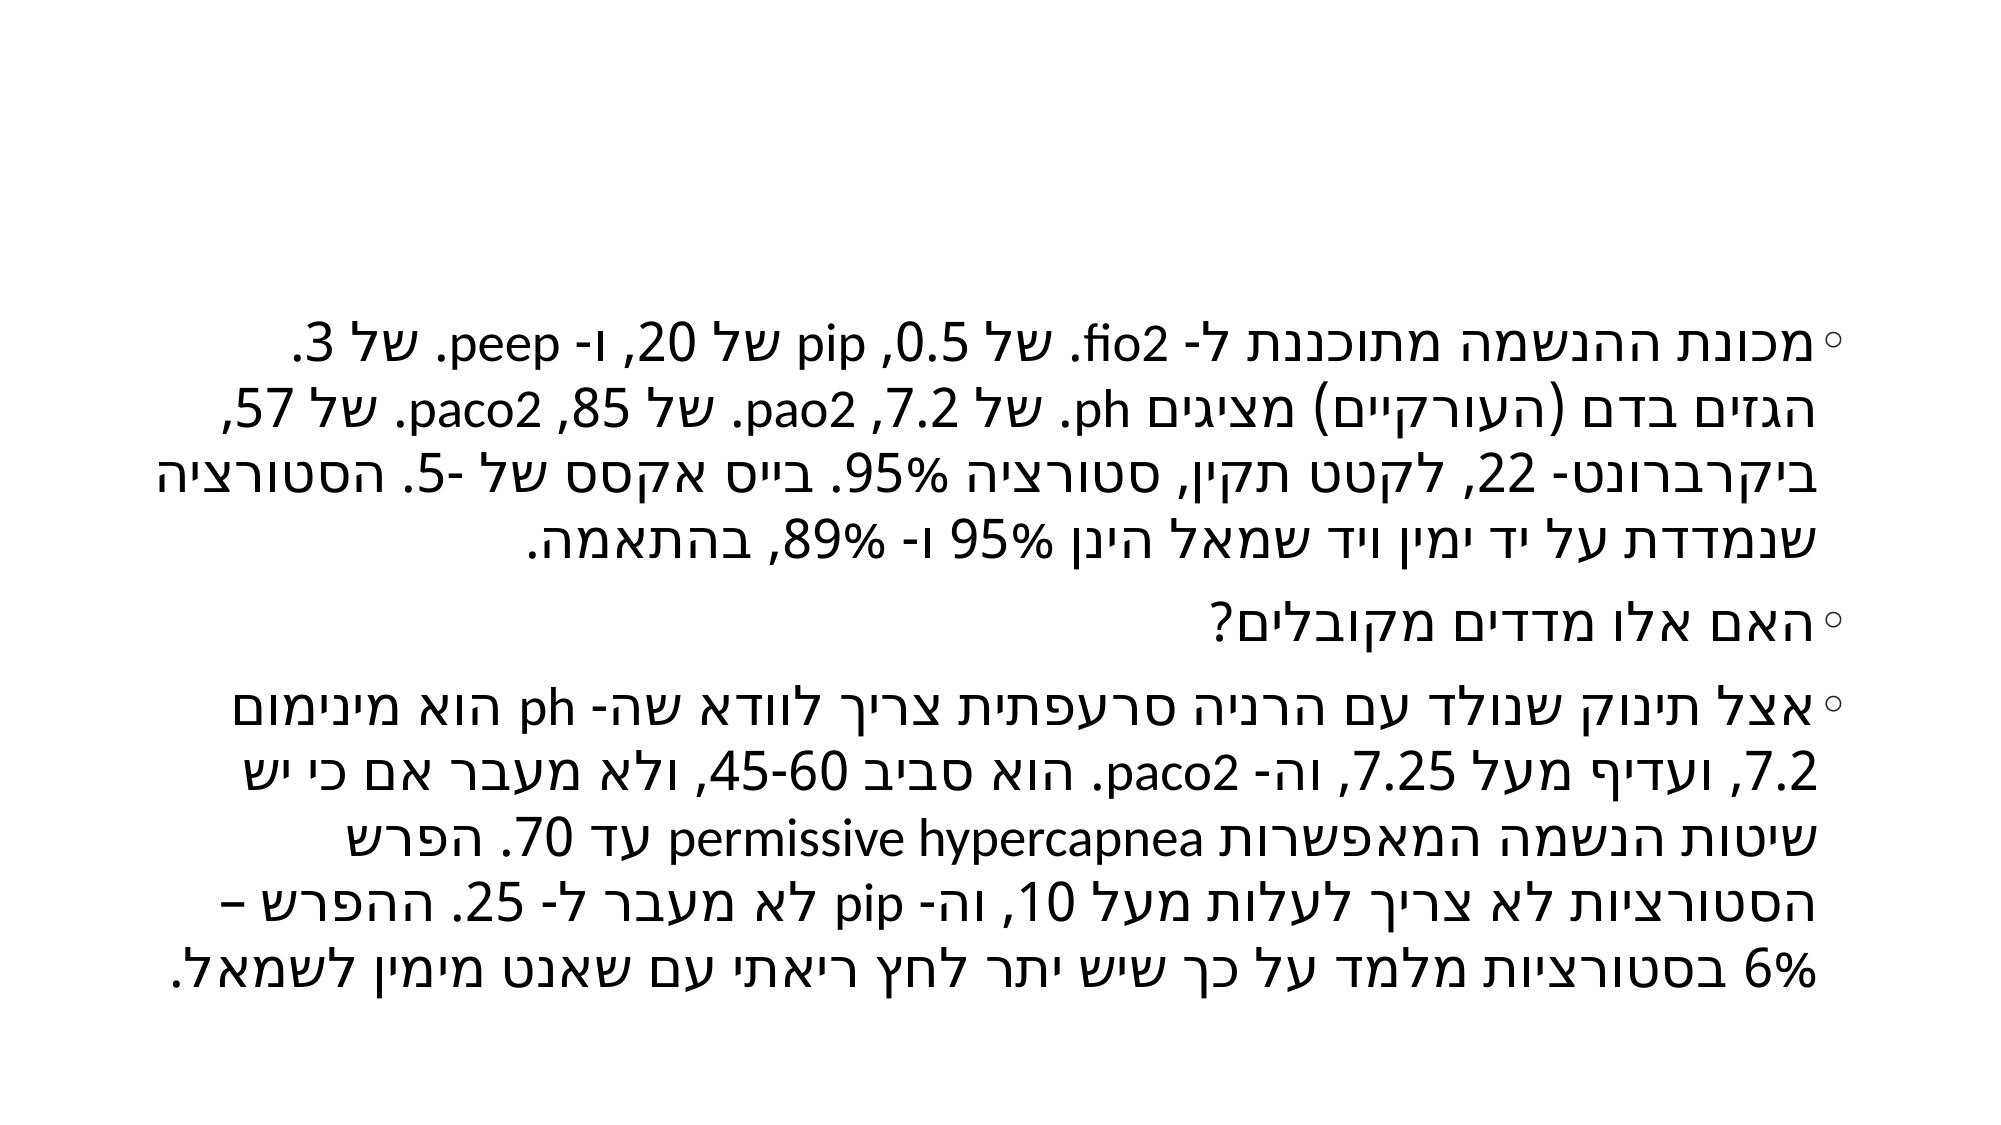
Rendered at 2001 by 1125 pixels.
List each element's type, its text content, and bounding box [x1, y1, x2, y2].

list מכונת ההנשמה מתוכננת ל- fio2. של 0.5, pip של 20, ו- peep. של 3. הגזים בדם (העורקיים) מציגים ph. של 7.2, pao2. של 85, paco2. של 57, ביקרברונט- 22, לקטט תקין, סטורציה 95%. בייס אקסס של -5. הסטורציה שנמדדת על יד ימין ויד שמאל הינן 95% ו- 89%, בהתאמה. האם אלו מדדים מקובלים? אצל תינוק שנולד עם הרניה סרעפתית צריך לוודא שה- ph הוא מינימום 7.2, ועדיף מעל 7.25, וה- paco2. הוא סביב 45-60, ולא מעבר אם כי יש שיטות הנשמה המאפשרות permissive hypercapnea עד 70. הפרש הסטורציות לא צריך לעלות מעל 10, וה- pip לא מעבר ל- 25. ההפרש – 6% בסטורציות מלמד על כך שיש יתר לחץ ריאתי עם שאנט מימין לשמאל. [137, 299, 1863, 1014]
